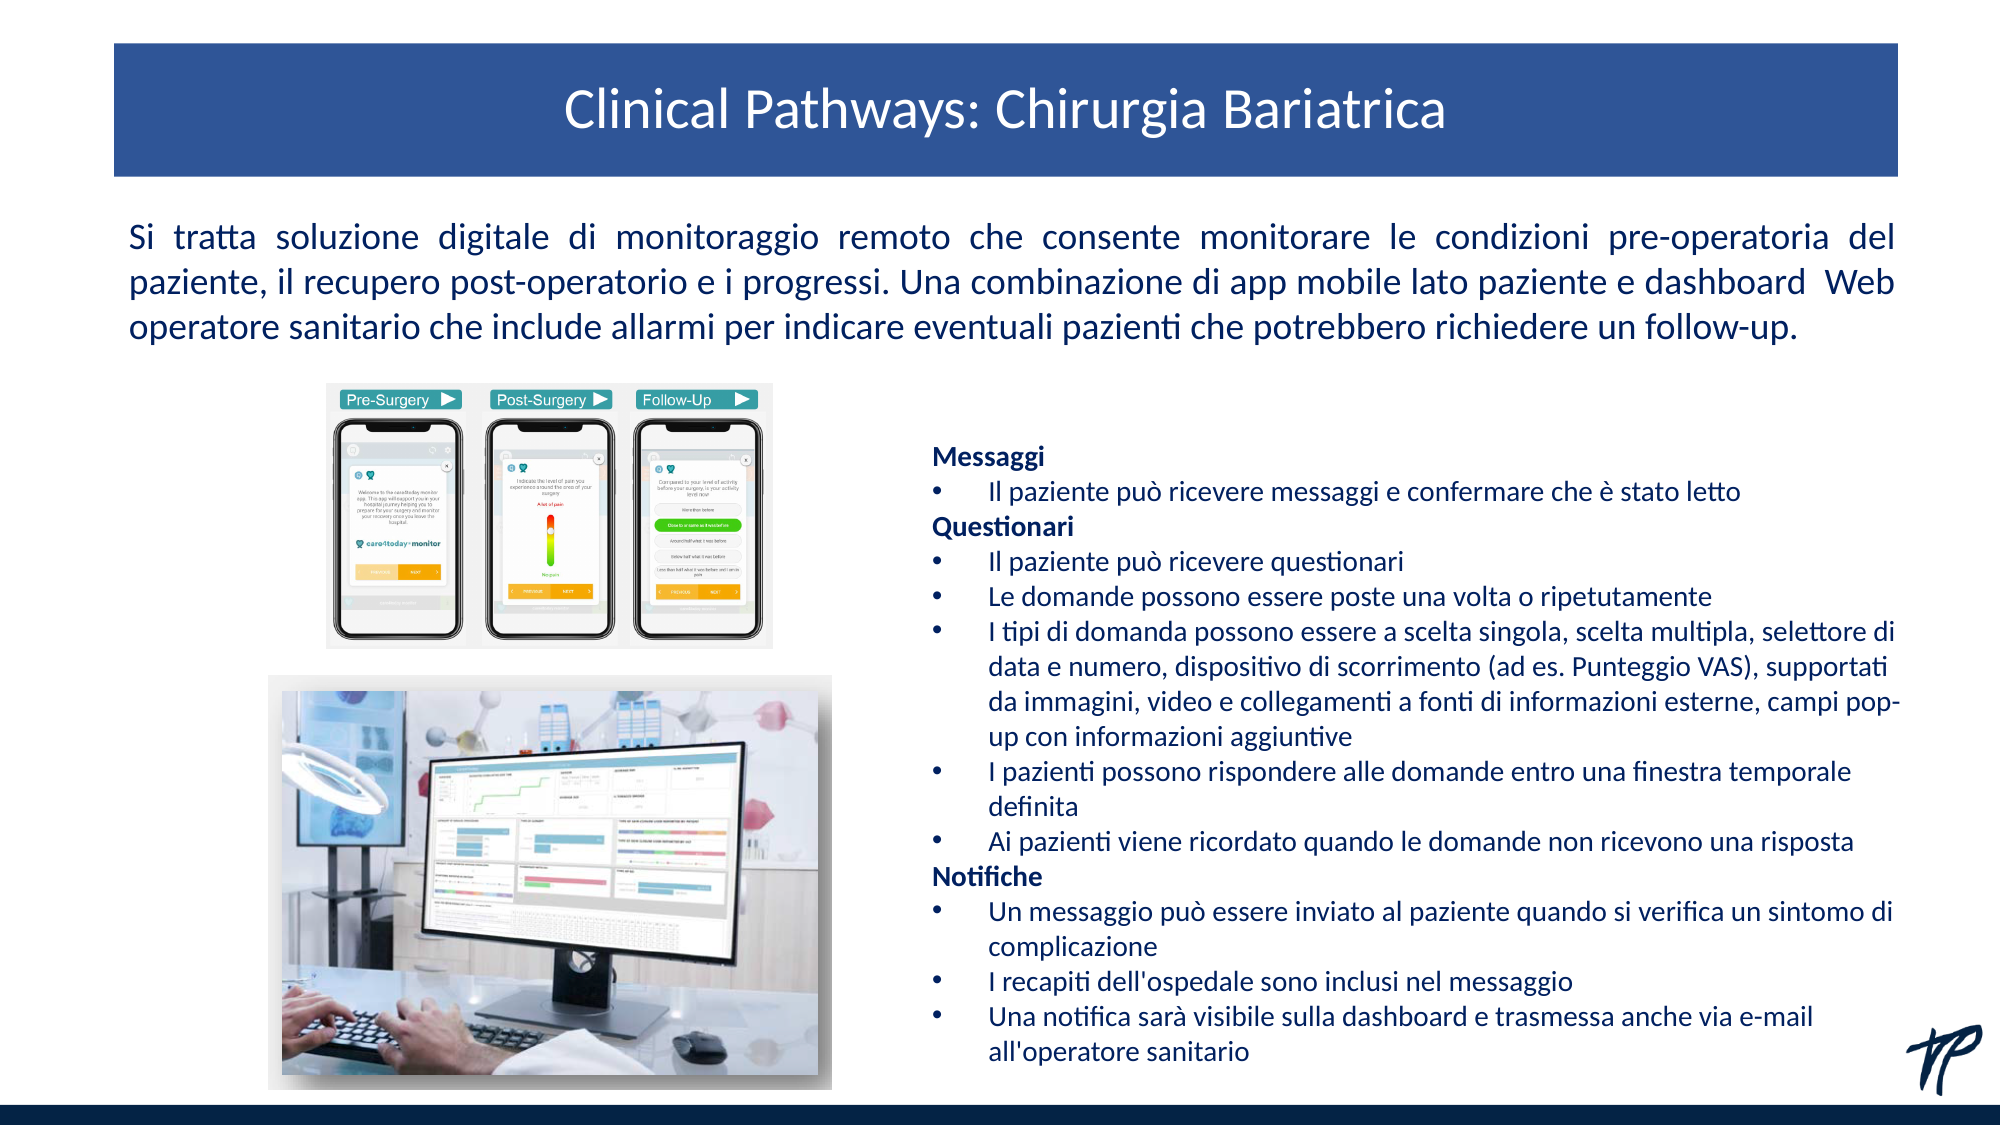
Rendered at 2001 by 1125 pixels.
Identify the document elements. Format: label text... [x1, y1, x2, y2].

text_box Clinical Pathways: Chirurgia Bariatrica [114, 43, 1898, 177]
picture [268, 675, 832, 1090]
slide_number 16 [756, 1038, 1207, 1099]
text_box Messaggi Il paziente può ricevere messaggi e confermare che è stato letto Questionari Il paziente può ricevere questionari Le domande possono essere poste una volta o ripetutamente I tipi di domanda possono essere a scelta singola, scelta multipla, selettore di data e numero, dispositivo di scorrimento (ad es. Punteggio VAS), supportati da immagini, video e collegamenti a fonti di informazioni esterne, campi pop-up con informazioni aggiuntive I pazienti possono rispondere alle domande entro una finestra temporale definita Ai pazienti viene ricordato quando le domande non ricevono una risposta Notifiche Un messaggio può essere inviato al paziente quando si verifica un sintomo di complicazione I recapiti dell'ospedale sono inclusi nel messaggio Una notifica sarà visibile sulla dashboard e trasmessa anche via e-mail all'operatore sanitario [917, 430, 1931, 1075]
picture [326, 383, 773, 649]
picture [1899, 1015, 1987, 1104]
text_box Si tratta soluzione digitale di monitoraggio remoto che consente monitorare le condizioni pre-operatoria del paziente, il recupero post-operatorio e i progressi. Una combinazione di app mobile lato paziente e dashboard Web operatore sanitario che include allarmi per indicare eventuali pazienti che potrebbero richiedere un follow-up. [114, 204, 1913, 355]
